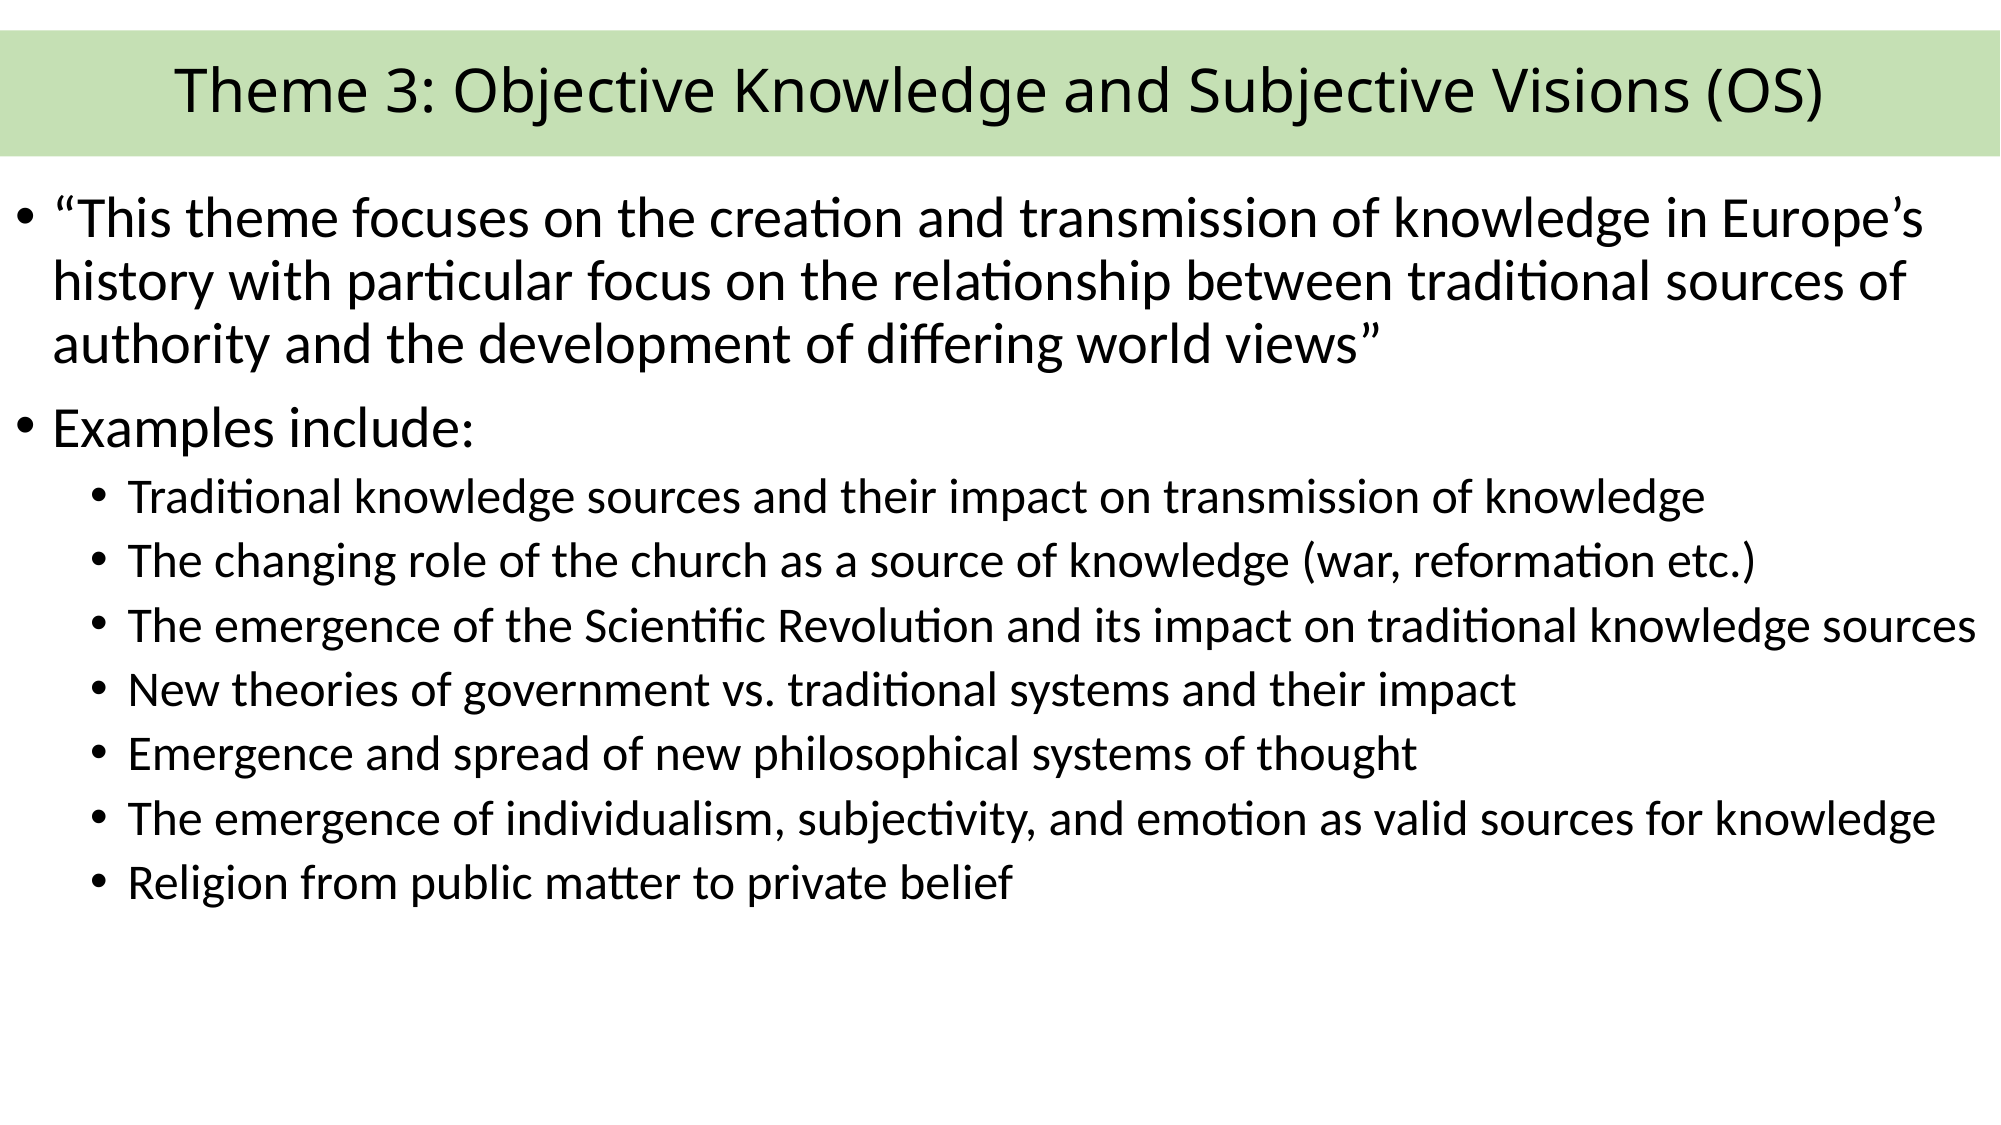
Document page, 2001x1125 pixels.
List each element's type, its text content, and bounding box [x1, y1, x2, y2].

list “This theme focuses on the creation and transmission of knowledge in Europe’s history with particular focus on the relationship between traditional sources of authority and the development of differing world views” Examples include: Traditional knowledge sources and their impact on transmission of knowledge The changing role of the church as a source of knowledge (war, reformation etc.) The emergence of the Scientific Revolution and its impact on traditional knowledge sources New theories of government vs. traditional systems and their impact Emergence and spread of new philosophical systems of thought The emergence of individualism, subjectivity, and emotion as valid sources for knowledge Religion from public matter to private belief [0, 179, 2000, 1103]
title Theme 3: Objective Knowledge and Subjective Visions (OS) [0, 30, 2000, 157]
